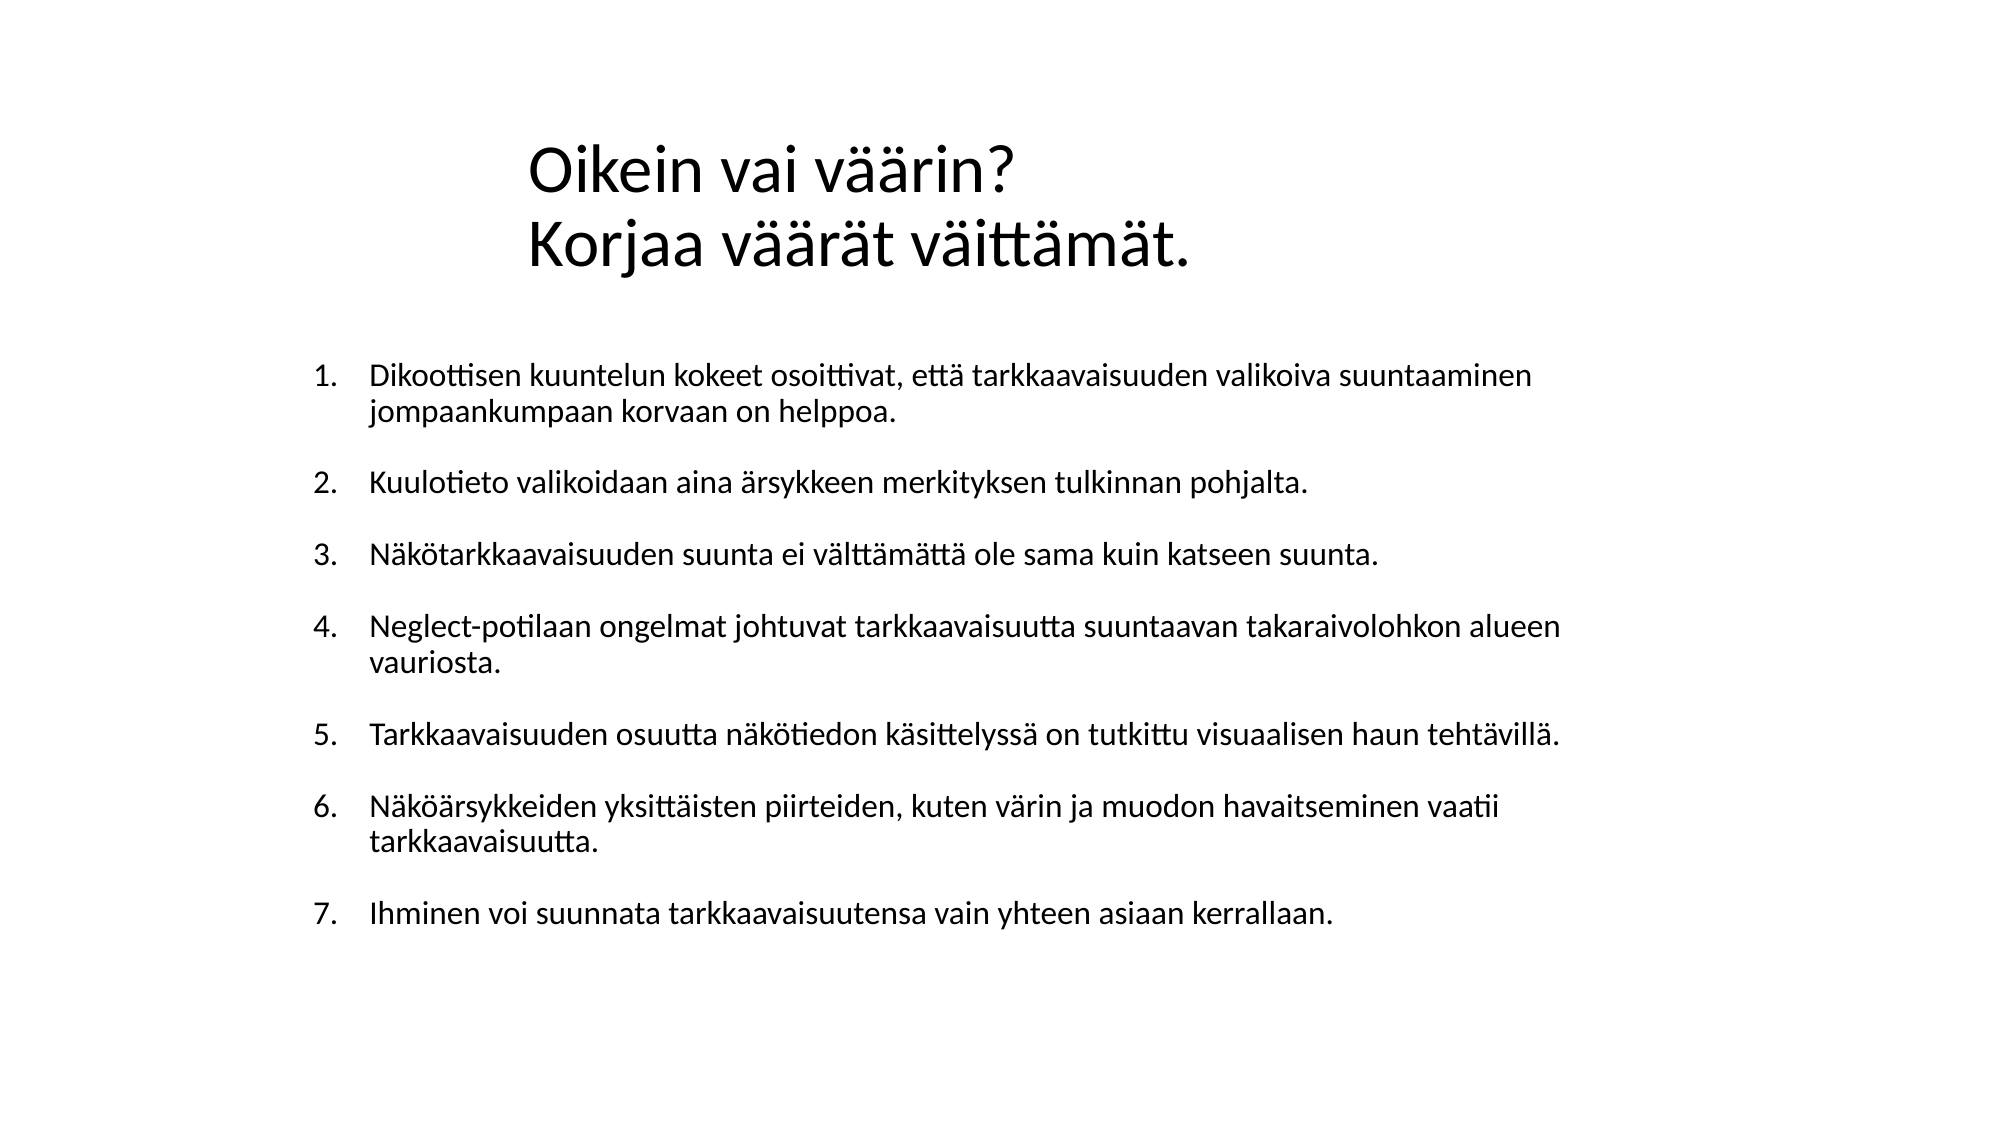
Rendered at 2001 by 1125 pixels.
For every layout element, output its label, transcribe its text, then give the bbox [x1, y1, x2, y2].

title Oikein vai väärin? Korjaa väärät väittämät. [513, 113, 1441, 302]
list Dikoottisen kuuntelun kokeet osoittivat, että tarkkaavaisuuden valikoiva suuntaaminen jompaankumpaan korvaan on helppoa. Kuulotieto valikoidaan aina ärsykkeen merkityksen tulkinnan pohjalta. Näkötarkkaavaisuuden suunta ei välttämättä ole sama kuin katseen suunta. Neglect-potilaan ongelmat johtuvat tarkkaavaisuutta suuntaavan takaraivolohkon alueen vauriosta. Tarkkaavaisuuden osuutta näkötiedon käsittelyssä on tutkittu visuaalisen haun tehtävillä. Näköärsykkeiden yksittäisten piirteiden, kuten värin ja muodon havaitseminen vaatii tarkkaavaisuutta. Ihminen voi suunnata tarkkaavaisuutensa vain yhteen asiaan kerrallaan. [279, 350, 1675, 1005]
